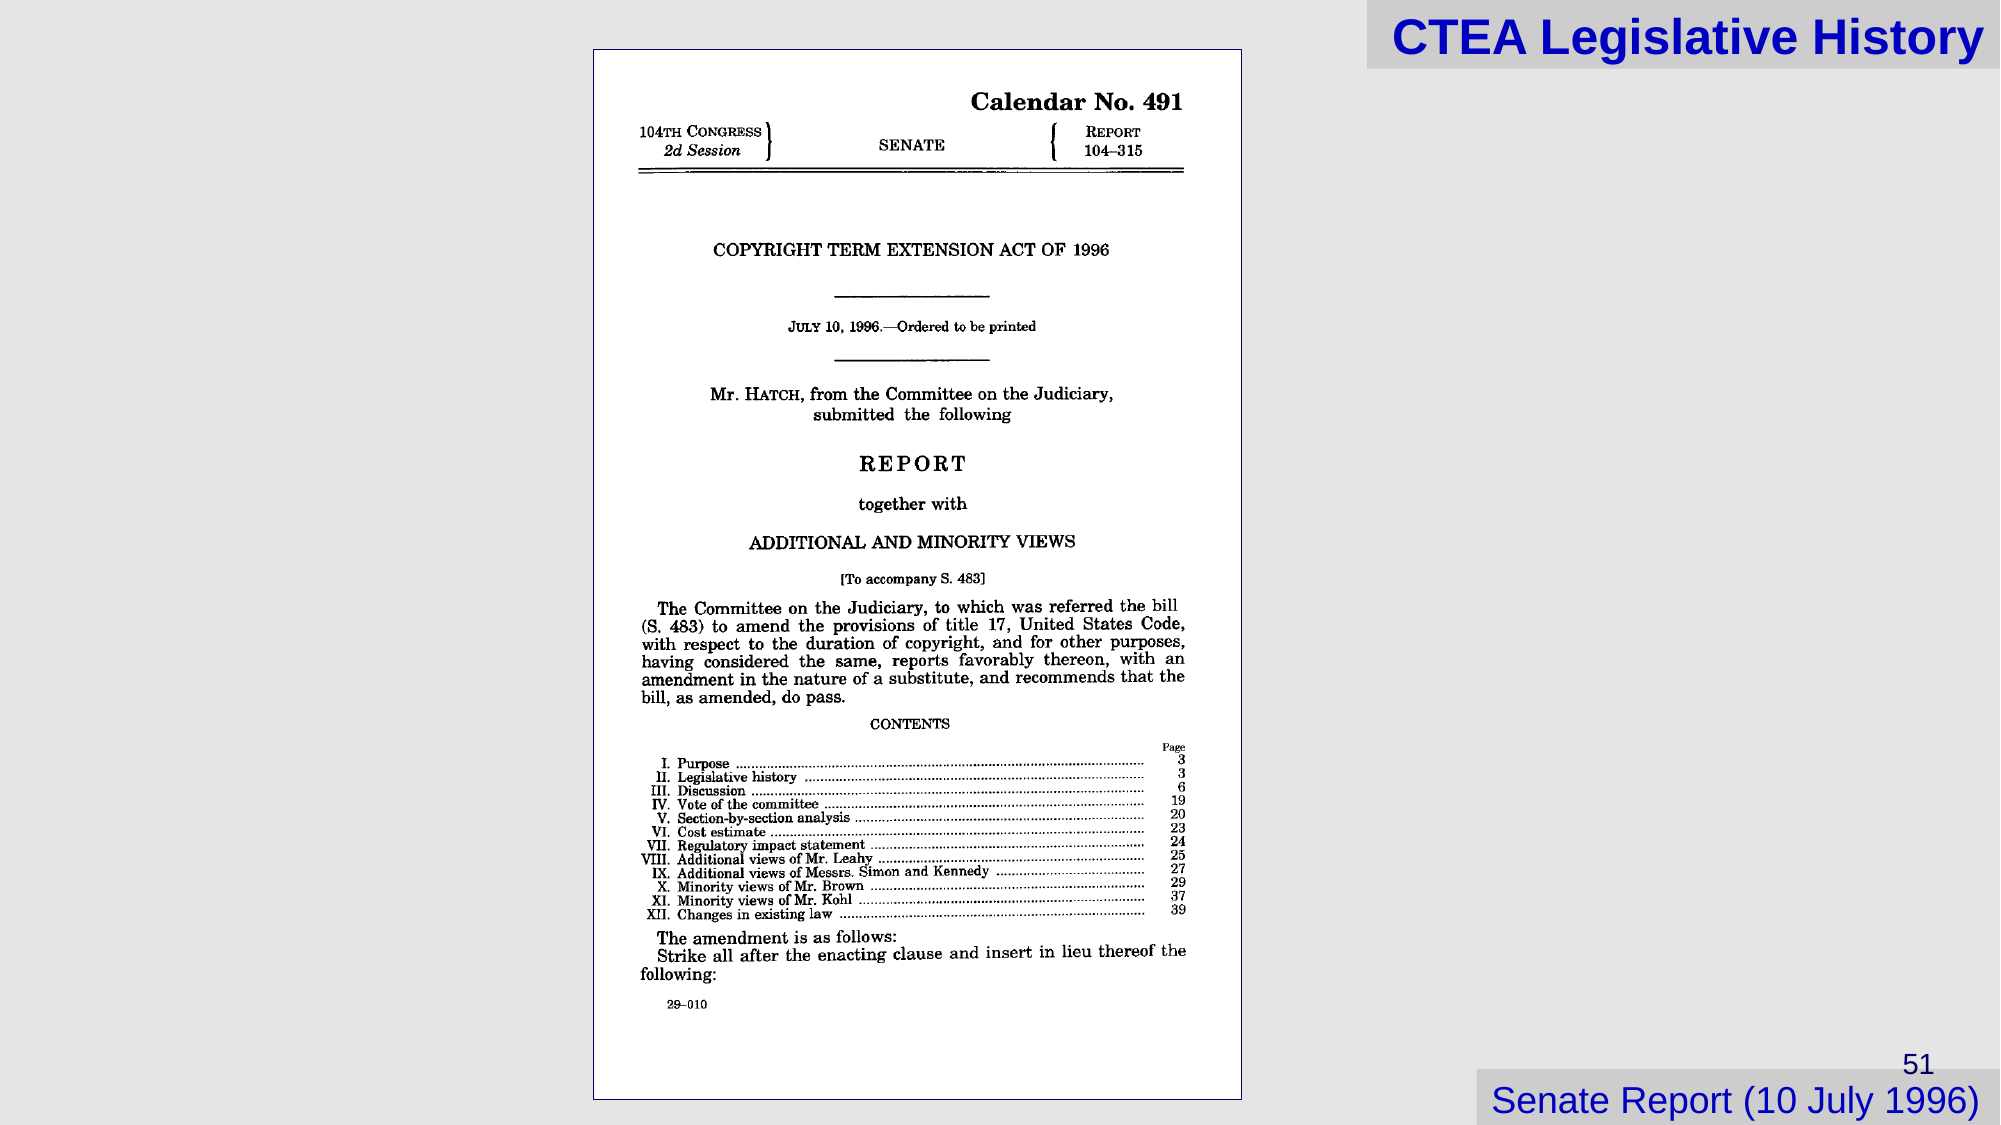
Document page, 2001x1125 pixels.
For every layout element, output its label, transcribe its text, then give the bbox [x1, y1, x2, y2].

title CTEA Legislative History [1367, 0, 2000, 69]
slide_number 51 [1533, 1024, 1951, 1068]
picture [594, 49, 1242, 1100]
text_box Senate Report (10 July 1996) [1476, 1068, 2000, 1125]
